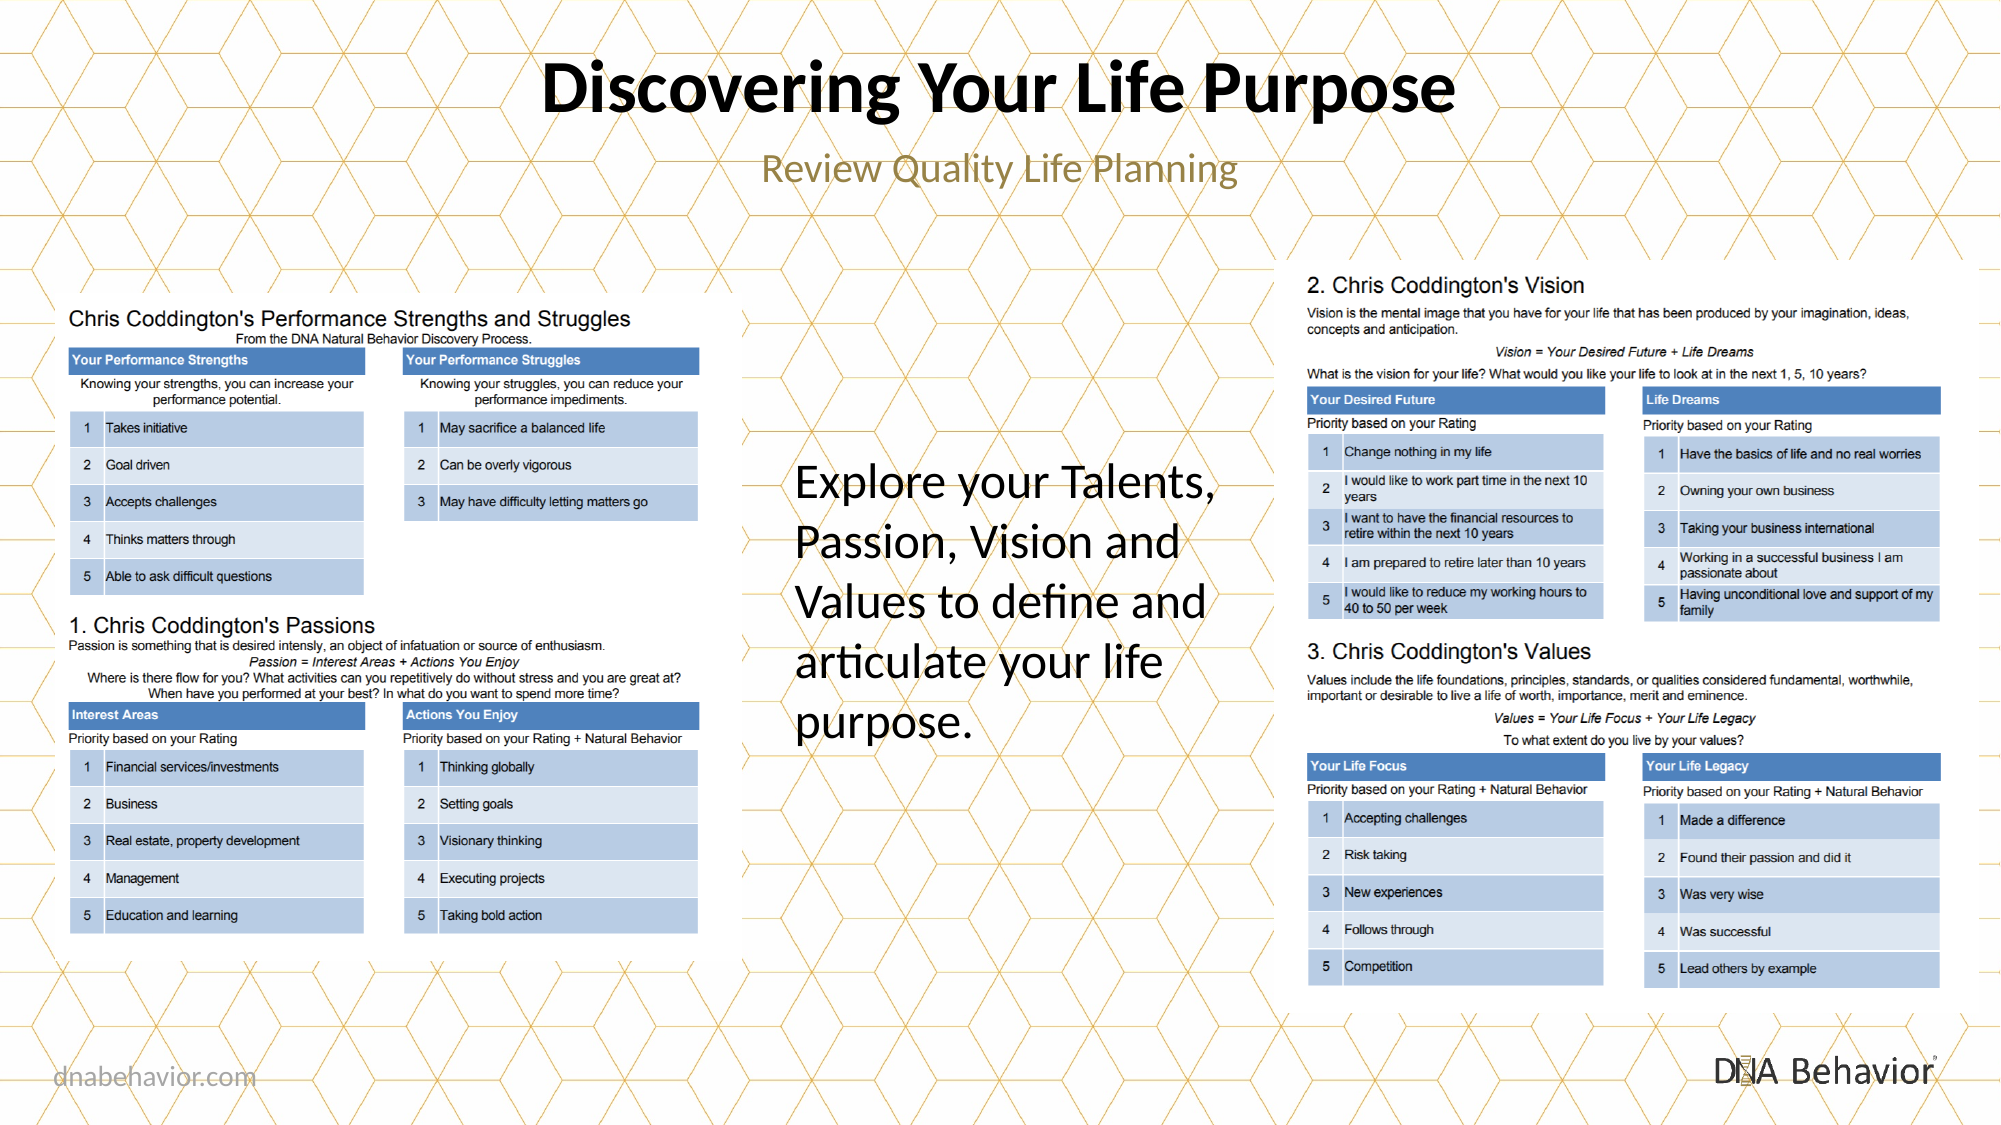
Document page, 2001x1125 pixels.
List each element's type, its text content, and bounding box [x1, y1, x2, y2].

text_box Explore your Talents, Passion, Vision and Values to define and articulate your life purpose. [779, 440, 1259, 756]
list Discovering Your Life Purpose [38, 40, 1962, 139]
list Review Quality Life Planning [38, 139, 1962, 195]
picture [0, 0, 2001, 1125]
